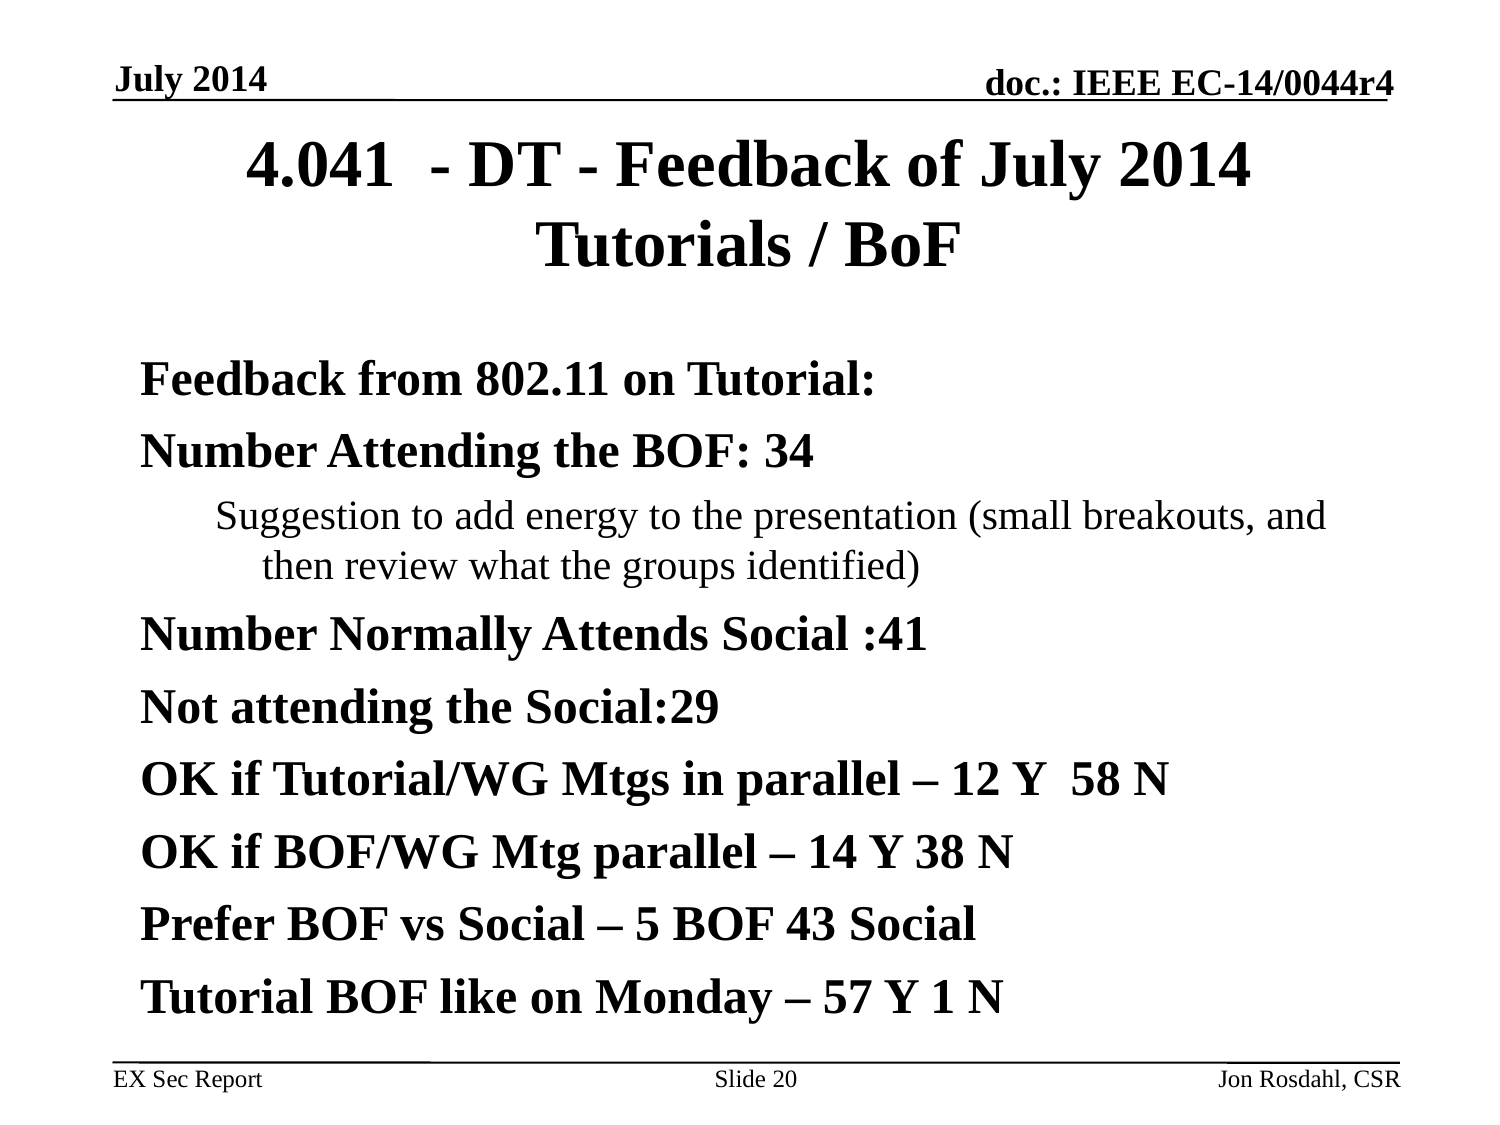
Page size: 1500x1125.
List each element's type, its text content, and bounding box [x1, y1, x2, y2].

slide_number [114, 54, 423, 100]
footer Jon Rosdahl, CSR [878, 1061, 1402, 1093]
list Feedback from 802.11 on Tutorial: Number Attending the BOF: 34 Suggestion to add energy to the presentation (small breakouts, and then review what the groups identified) Number Normally Attends Social :41 Not attending the Social:29 OK if Tutorial/WG Mtgs in parallel – 12 Y 58 N OK if BOF/WG Mtg parallel – 14 Y 38 N Prefer BOF vs Social – 5 BOF 43 Social Tutorial BOF like on Monday – 57 Y 1 N [124, 337, 1363, 1051]
title 4.041 - DT - Feedback of July 2014 Tutorials / BoF [112, 112, 1388, 288]
slide_number Slide 20 [712, 1061, 800, 1123]
